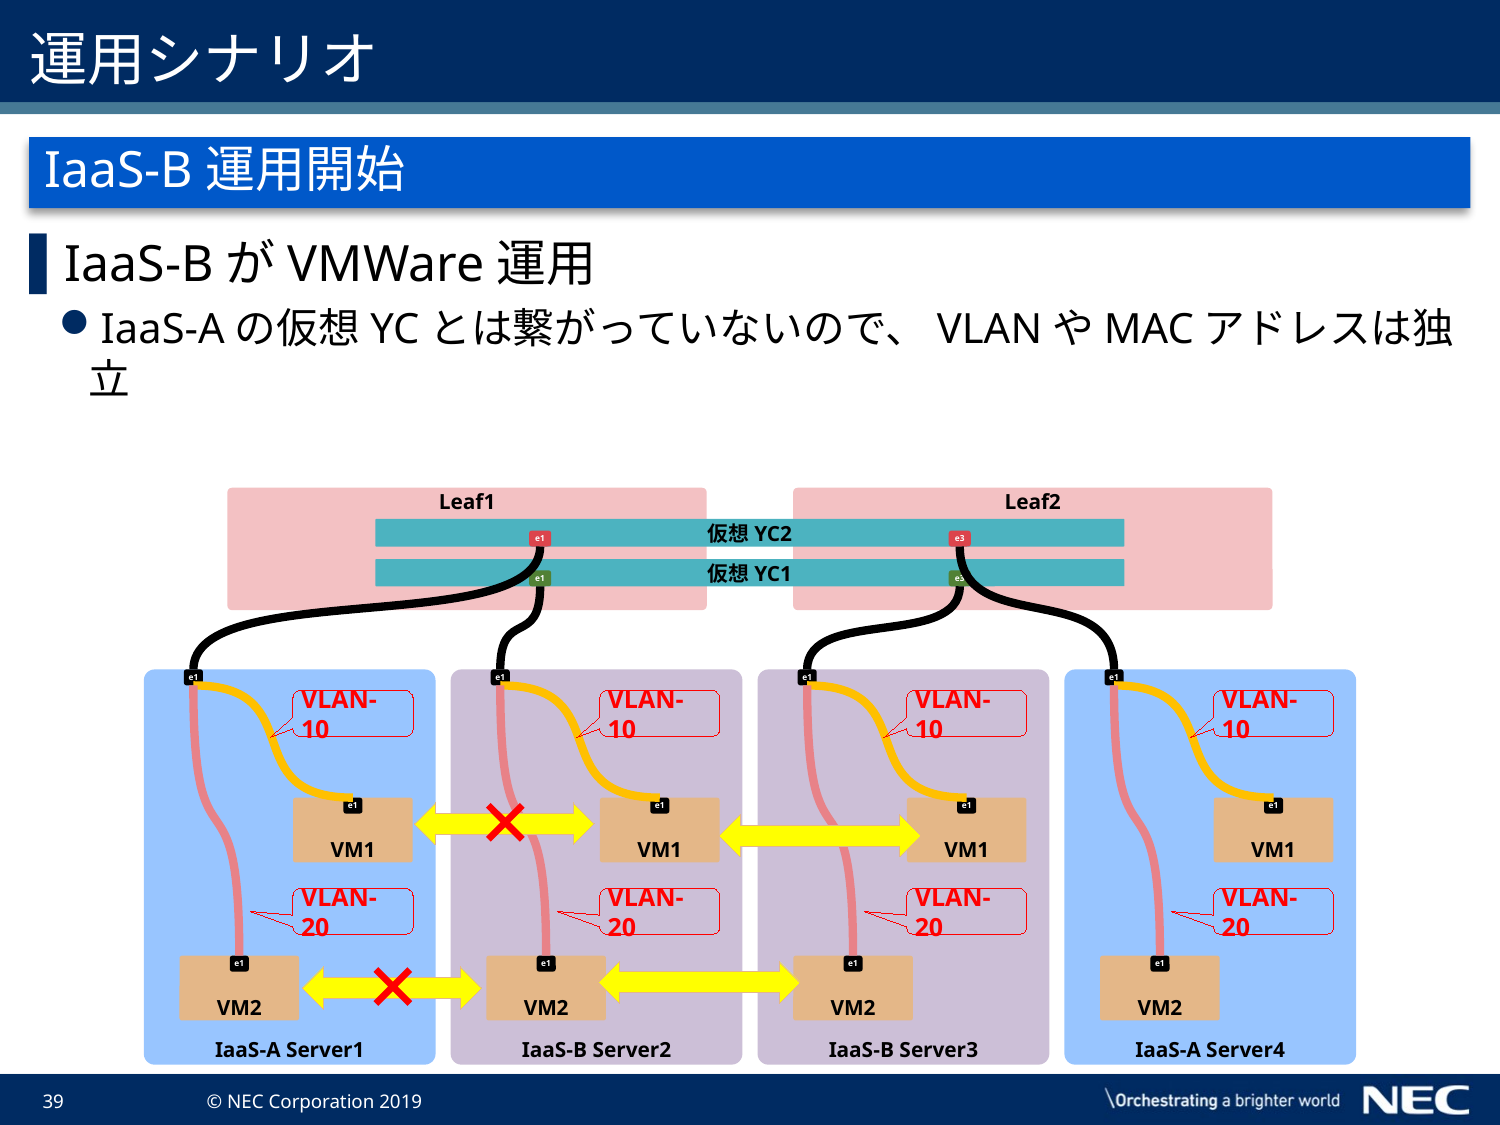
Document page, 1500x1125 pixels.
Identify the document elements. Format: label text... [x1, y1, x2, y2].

title 運用シナリオ [29, 18, 1471, 96]
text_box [143, 487, 1357, 1065]
list IaaS-BがVMWare運用 IaaS-Aの仮想YCとは繋がっていないので、VLANやMACアドレスは独立 [29, 231, 1471, 488]
list IaaS-B運用開始 [29, 137, 1471, 209]
picture [0, 0, 1500, 1125]
